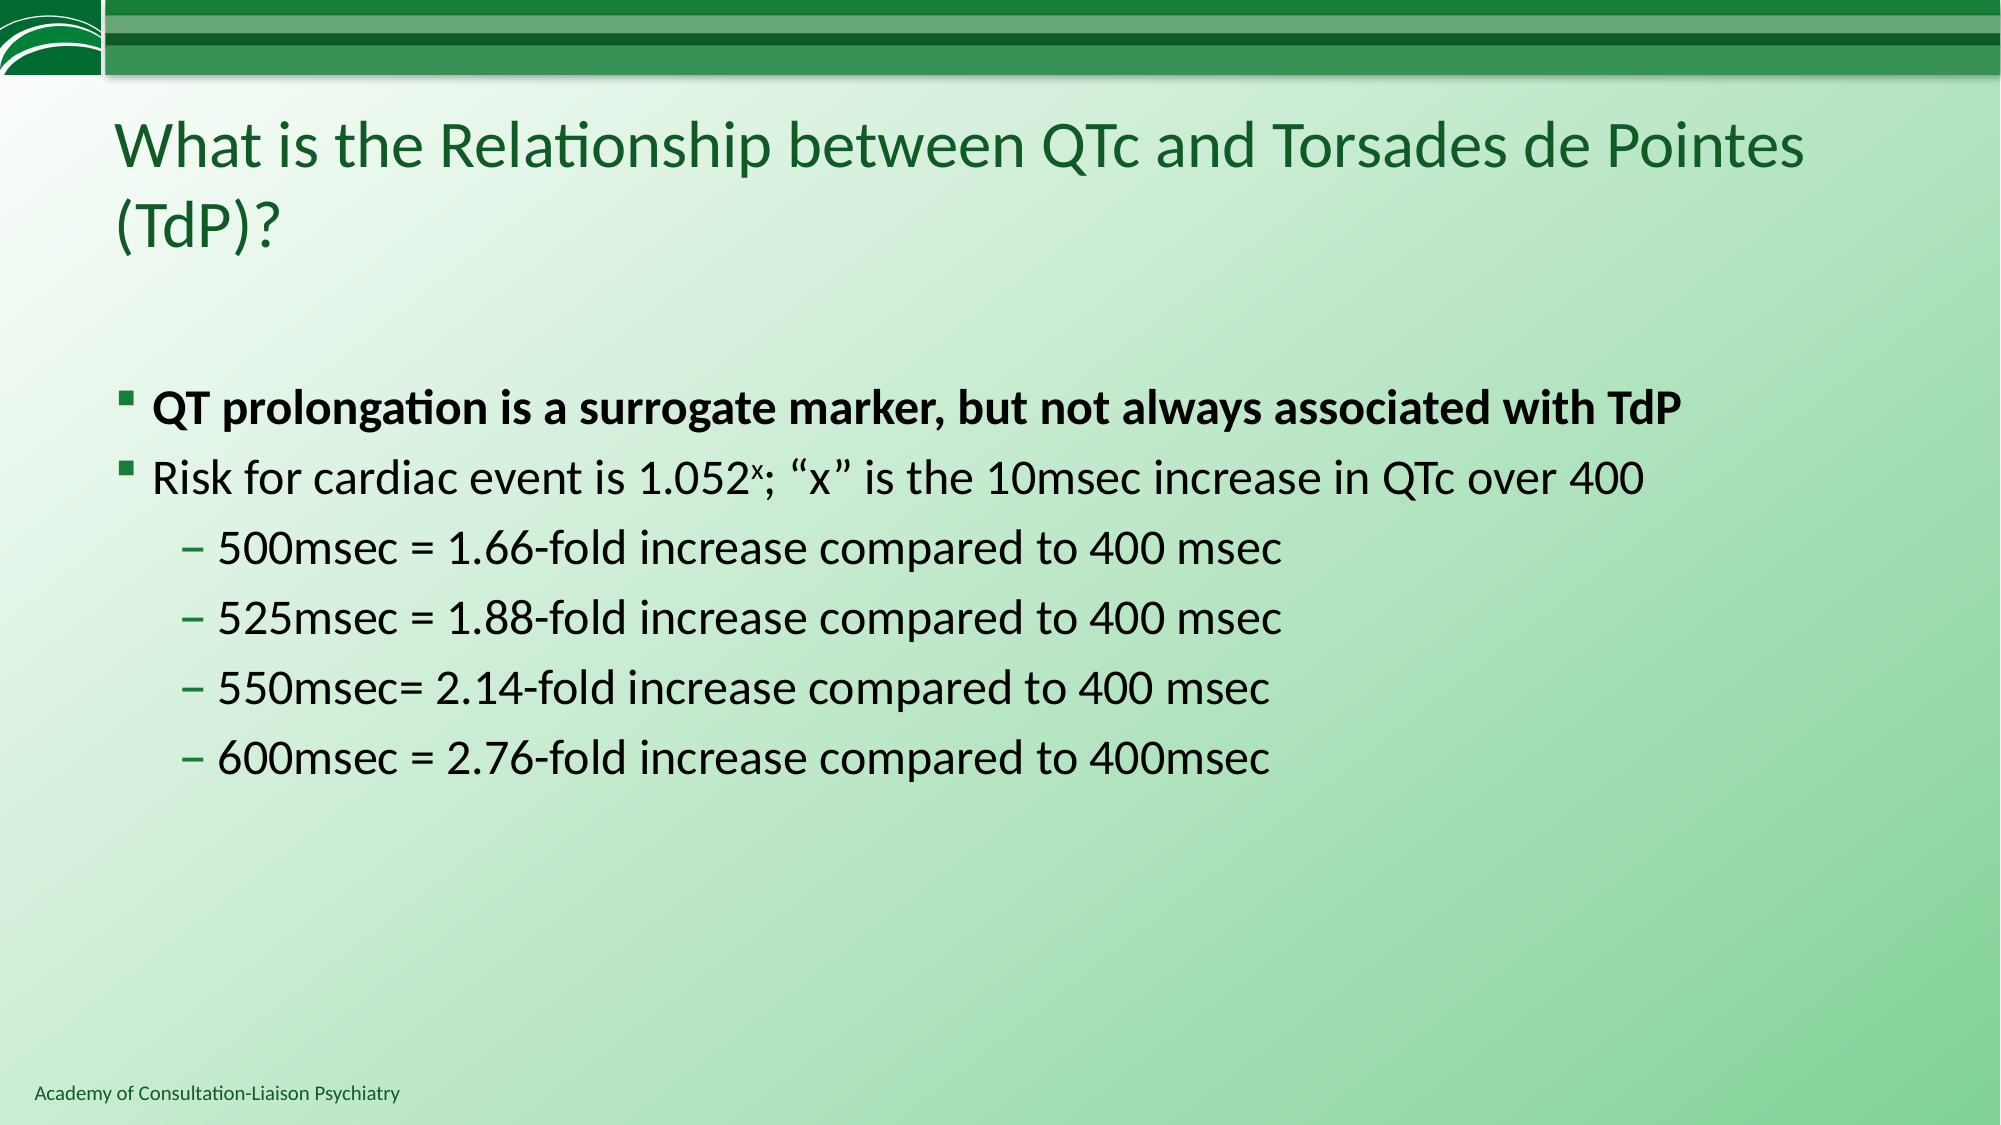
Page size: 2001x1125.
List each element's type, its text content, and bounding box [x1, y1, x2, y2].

picture [0, 0, 101, 75]
list QT prolongation is a surrogate marker, but not always associated with TdP Risk for cardiac event is 1.052x; “x” is the 10msec increase in QTc over 400 500msec = 1.66-fold increase compared to 400 msec 525msec = 1.88-fold increase compared to 400 msec 550msec= 2.14-fold increase compared to 400 msec 600msec = 2.76-fold increase compared to 400msec [99, 367, 1900, 1005]
title What is the Relationship between QTc and Torsades de Pointes (TdP)? [99, 87, 1900, 275]
